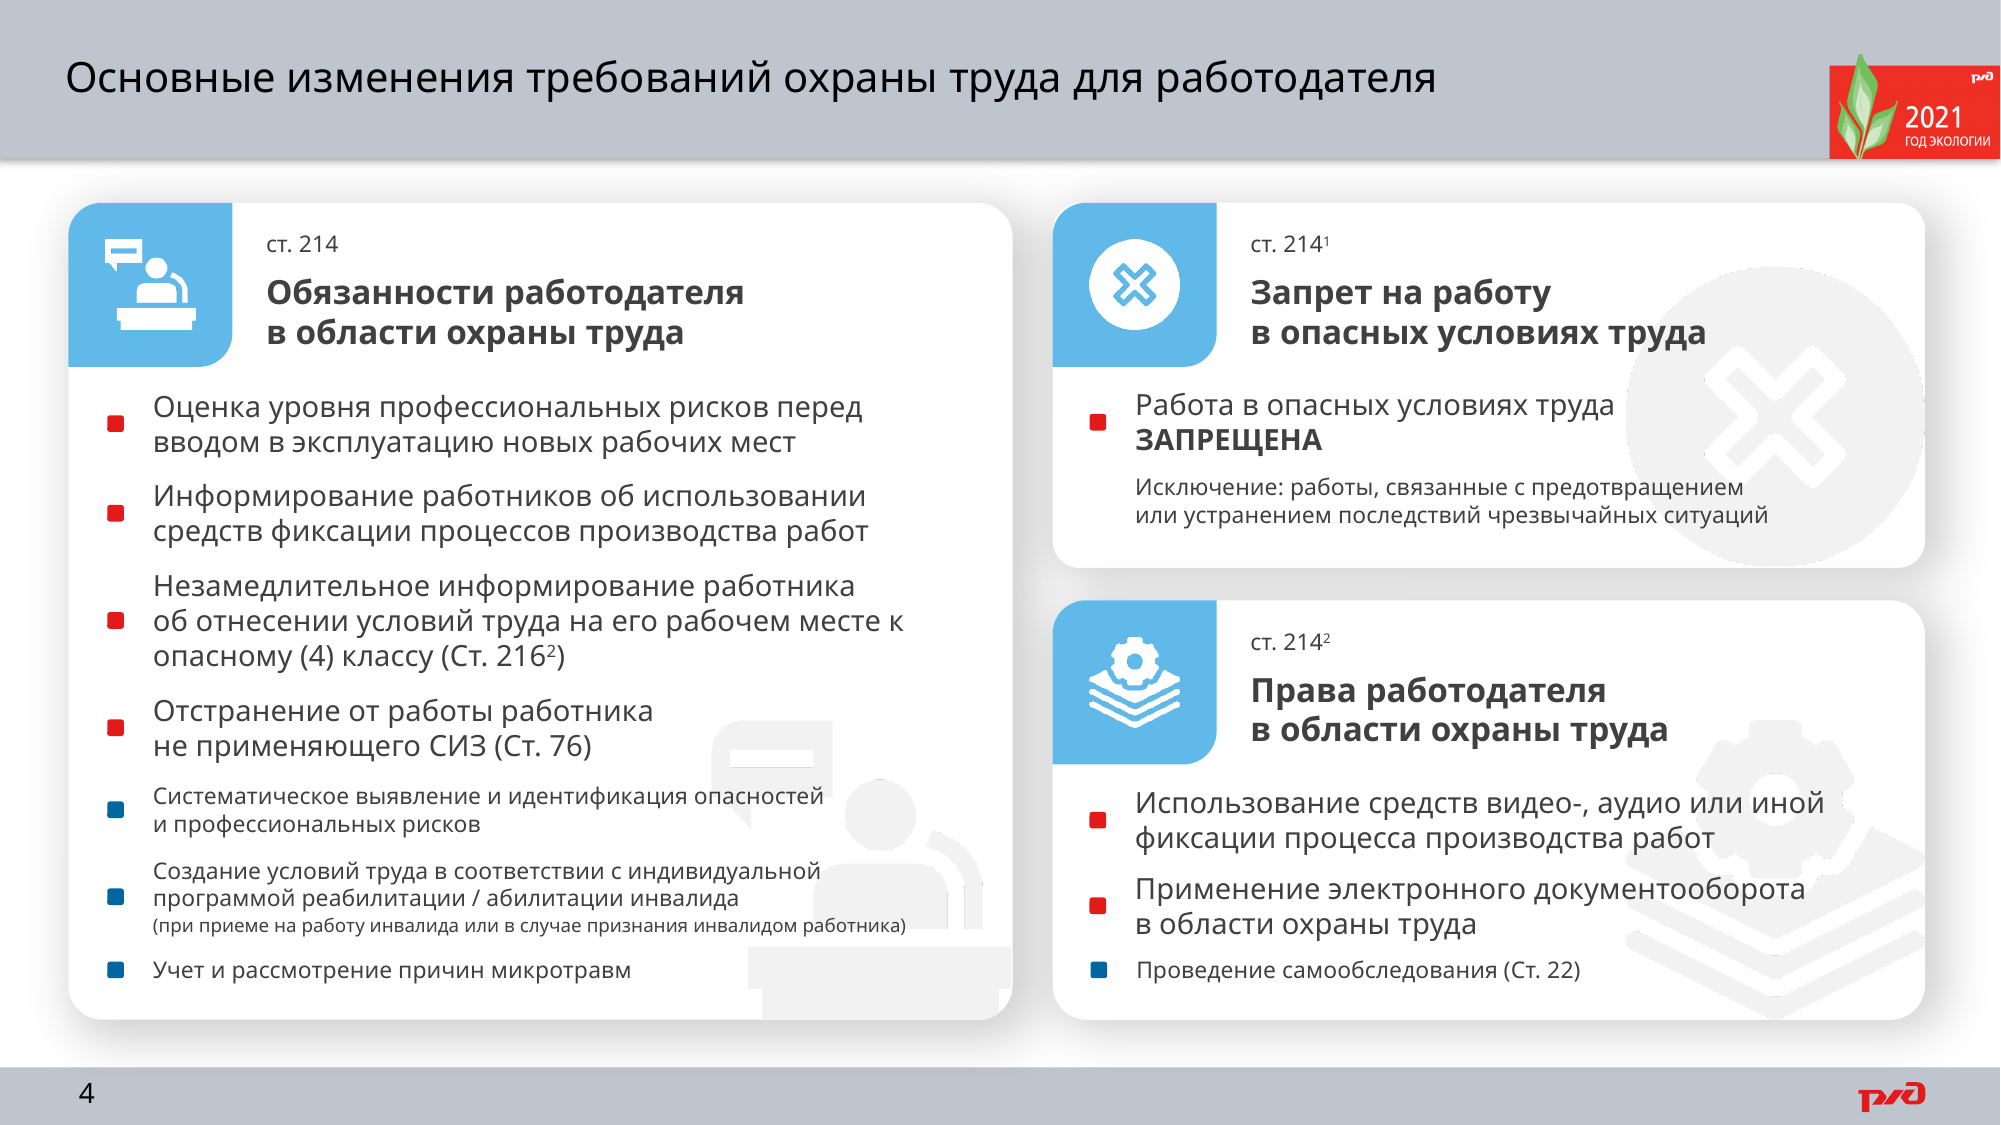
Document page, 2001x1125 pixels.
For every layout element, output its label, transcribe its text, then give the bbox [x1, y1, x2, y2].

text_box Учет и рассмотрение причин микротравм [138, 948, 706, 991]
text_box [1087, 809, 1109, 831]
text_box [105, 502, 126, 524]
text_box [105, 886, 126, 908]
text_box [66, 200, 1015, 1022]
text_box Систематическое выявление и идентификация опасностей и профессиональных рисков [138, 774, 706, 844]
picture [711, 720, 1012, 1021]
text_box [105, 959, 126, 981]
text_box [105, 717, 126, 739]
text_box [1087, 895, 1109, 917]
text_box Отстранение от работы работника не применяющего СИЗ (Ст. 76) [138, 684, 999, 770]
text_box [68, 202, 233, 368]
text_box [105, 413, 126, 435]
text_box [105, 610, 126, 631]
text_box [1052, 202, 1217, 368]
text_box Проведение самообследования (Ст. 22) [1121, 948, 1620, 991]
text_box ст. 214 [251, 222, 633, 265]
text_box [1235, 222, 1905, 360]
title Основные изменения требований охраны труда для работодателя [50, 0, 1920, 161]
picture [1625, 266, 1926, 567]
text_box Применение электронного документооборота в области охраны труда [1120, 862, 1620, 948]
text_box Обязанности работодателя в области охраны труда [251, 263, 939, 359]
text_box Незамедлительное информирование работника об отнесении условий труда на его рабочем месте к опасному (4) классу (Ст. 2162) [138, 559, 954, 680]
text_box Информирование работников об использовании средств фиксации процессов производства работ [138, 470, 954, 555]
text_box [1052, 600, 1217, 765]
text_box Оценка уровня профессиональных рисков перед вводом в эксплуатацию новых рабочих мест [138, 380, 954, 466]
text_box [105, 799, 126, 821]
text_box [1050, 598, 1928, 1022]
picture [1828, 43, 2000, 159]
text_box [1235, 619, 1905, 758]
text_box Работа в опасных условиях труда ЗАПРЕЩЕНА [1120, 379, 1620, 464]
picture [1625, 719, 1925, 1020]
text_box Исключение: работы, связанные с предотвращением или устранением последствий чрезвычайных ситуаций [1120, 465, 1620, 536]
text_box Создание условий труда в соответствии с индивидуальной программой реабилитации / абилитации инвалида (при приеме на работу инвалида или в случае признания инвалидом работника) [138, 848, 706, 944]
text_box [1088, 959, 1110, 981]
text_box [1050, 200, 1928, 571]
text_box Использование средств видео-, аудио или иной фиксации процесса производства работ [1120, 777, 1620, 862]
text_box [1087, 411, 1109, 433]
